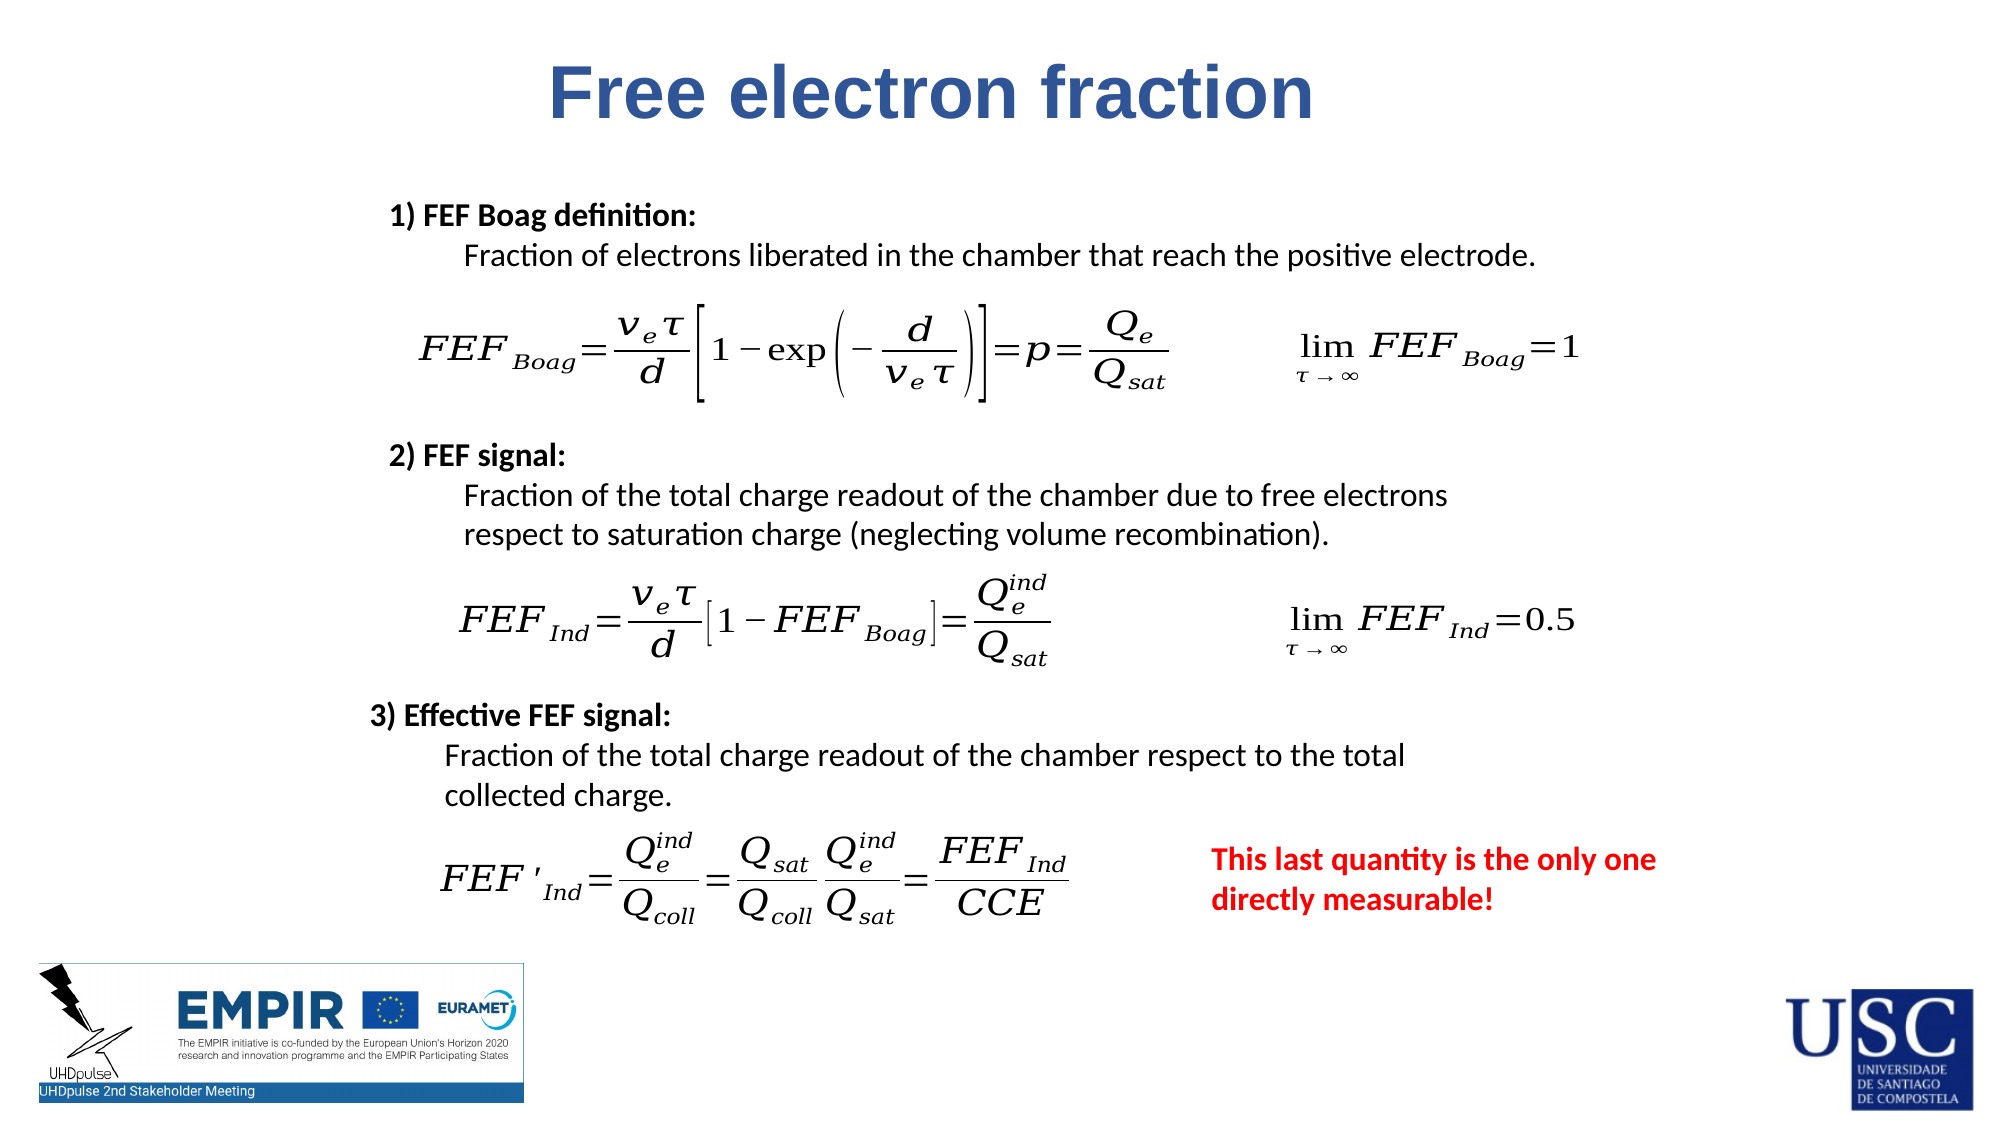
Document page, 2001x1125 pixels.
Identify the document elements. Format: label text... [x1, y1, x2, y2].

picture [1785, 989, 1974, 1111]
text_box 2) FEF signal: Fraction of the total charge readout of the chamber due to free electrons respect to saturation charge (neglecting volume recombination). [374, 425, 1568, 600]
text_box This last quantity is the only one directly measurable! [1121, 830, 1756, 925]
text_box 1) FEF Boag definition: Fraction of electrons liberated in the chamber that reach the positive electrode. [374, 185, 1568, 321]
text_box 3) Effective FEF signal: Fraction of the total charge readout of the chamber respect to the total collected charge. [354, 685, 1548, 861]
picture [39, 963, 524, 1103]
text_box Free electron fraction [533, 29, 1809, 160]
